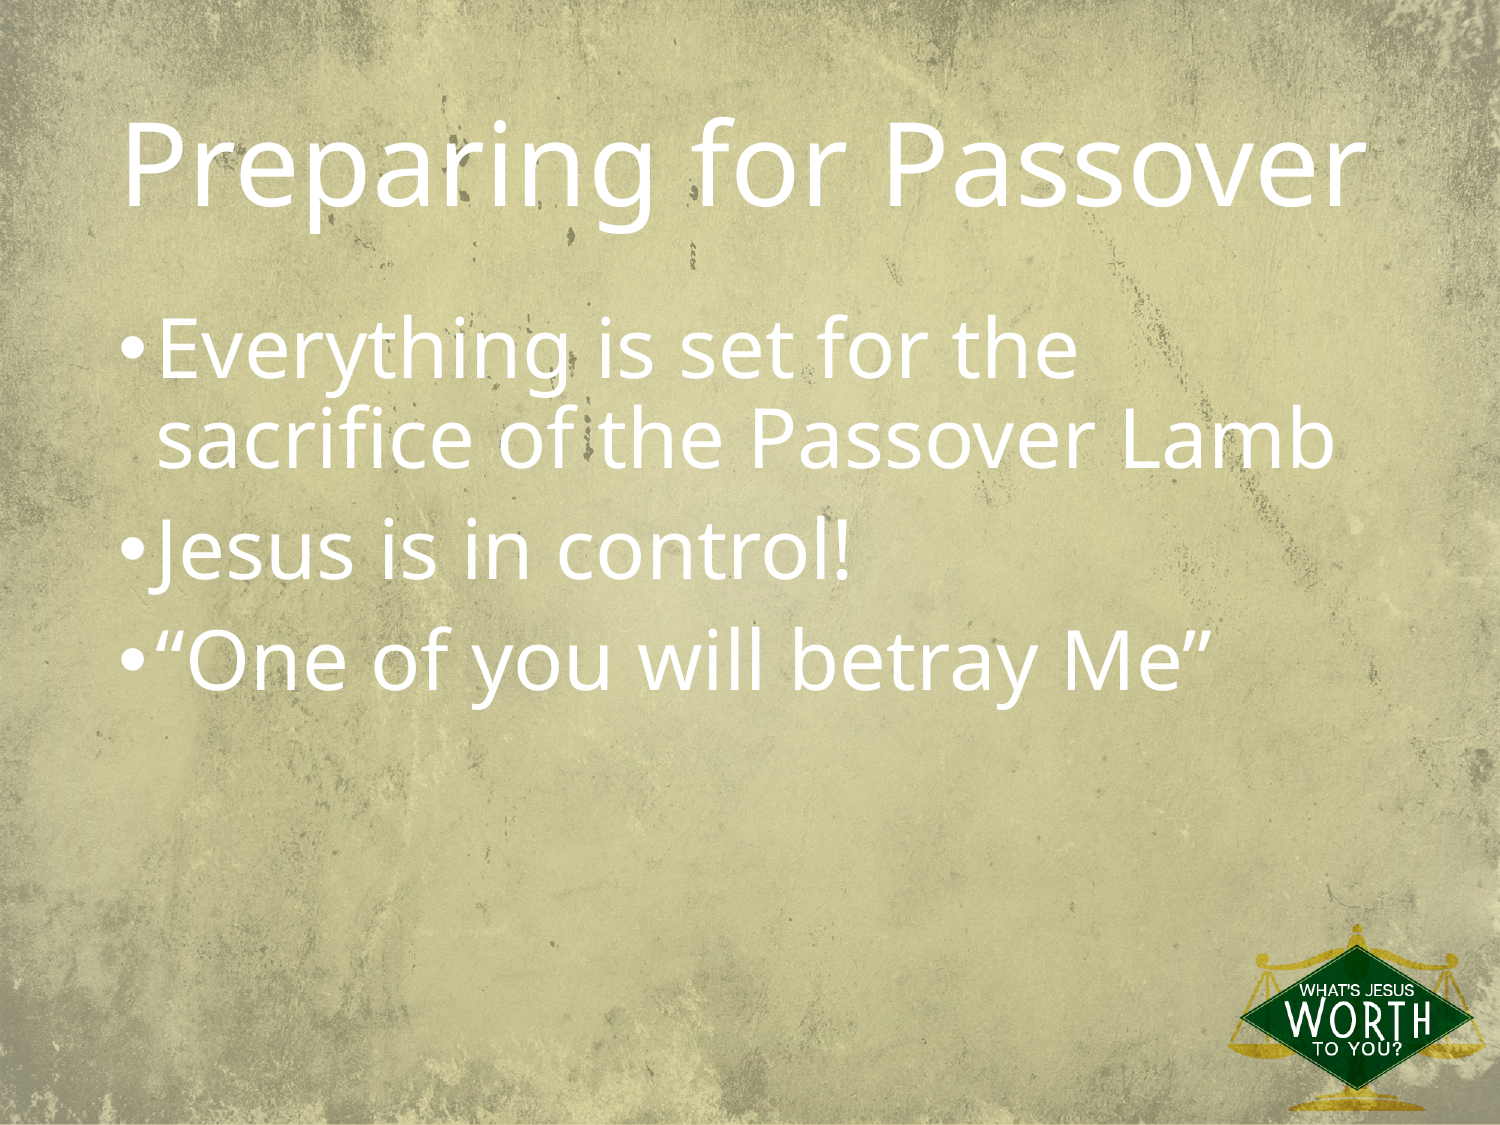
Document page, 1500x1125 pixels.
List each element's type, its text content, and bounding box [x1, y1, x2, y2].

title Preparing for Passover [103, 59, 1397, 278]
list Everything is set for the sacrifice of the Passover Lamb Jesus is in control! “One of you will betray Me” [103, 299, 1397, 1014]
picture [0, 0, 1500, 1125]
